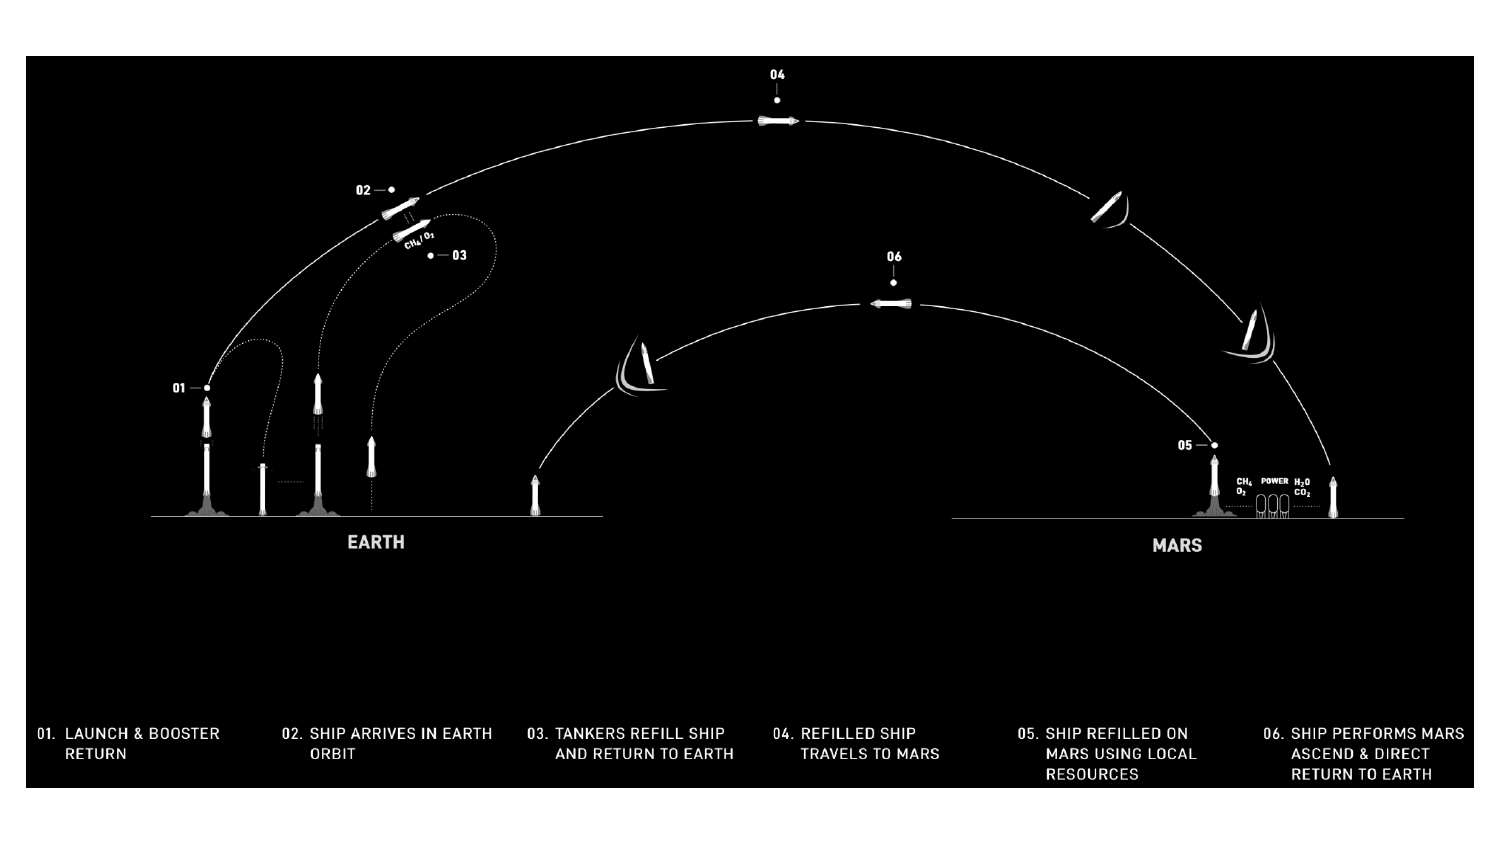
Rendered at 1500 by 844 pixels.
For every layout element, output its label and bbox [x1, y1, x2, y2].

picture [26, 56, 1474, 788]
